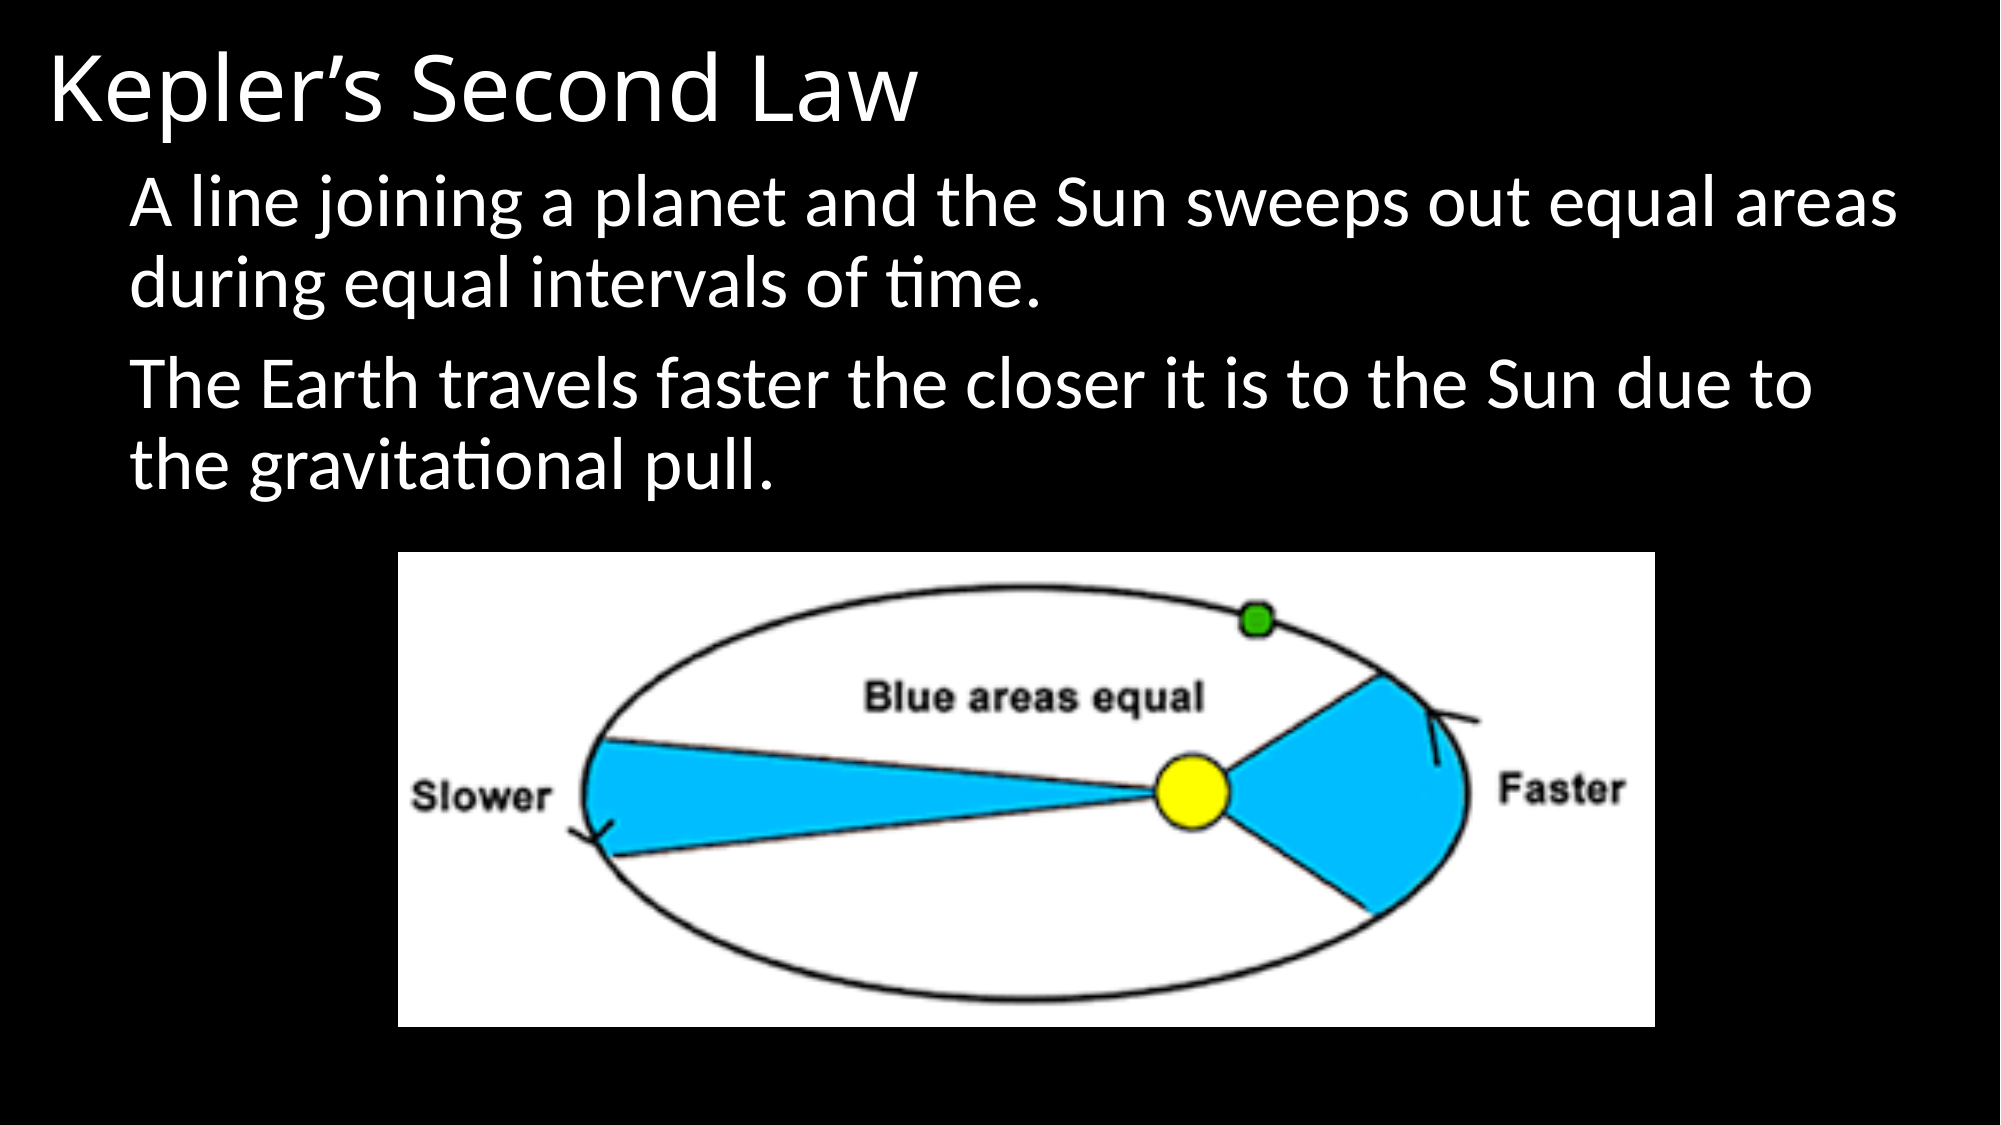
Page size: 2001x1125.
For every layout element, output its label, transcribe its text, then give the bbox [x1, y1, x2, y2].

picture [398, 552, 1655, 1027]
text_box A line joining a planet and the Sun sweeps out equal areas during equal intervals of time. The Earth travels faster the closer it is to the Sun due to the gravitational pull. [114, 153, 1939, 553]
text_box Kepler’s Second Law [32, 34, 989, 186]
